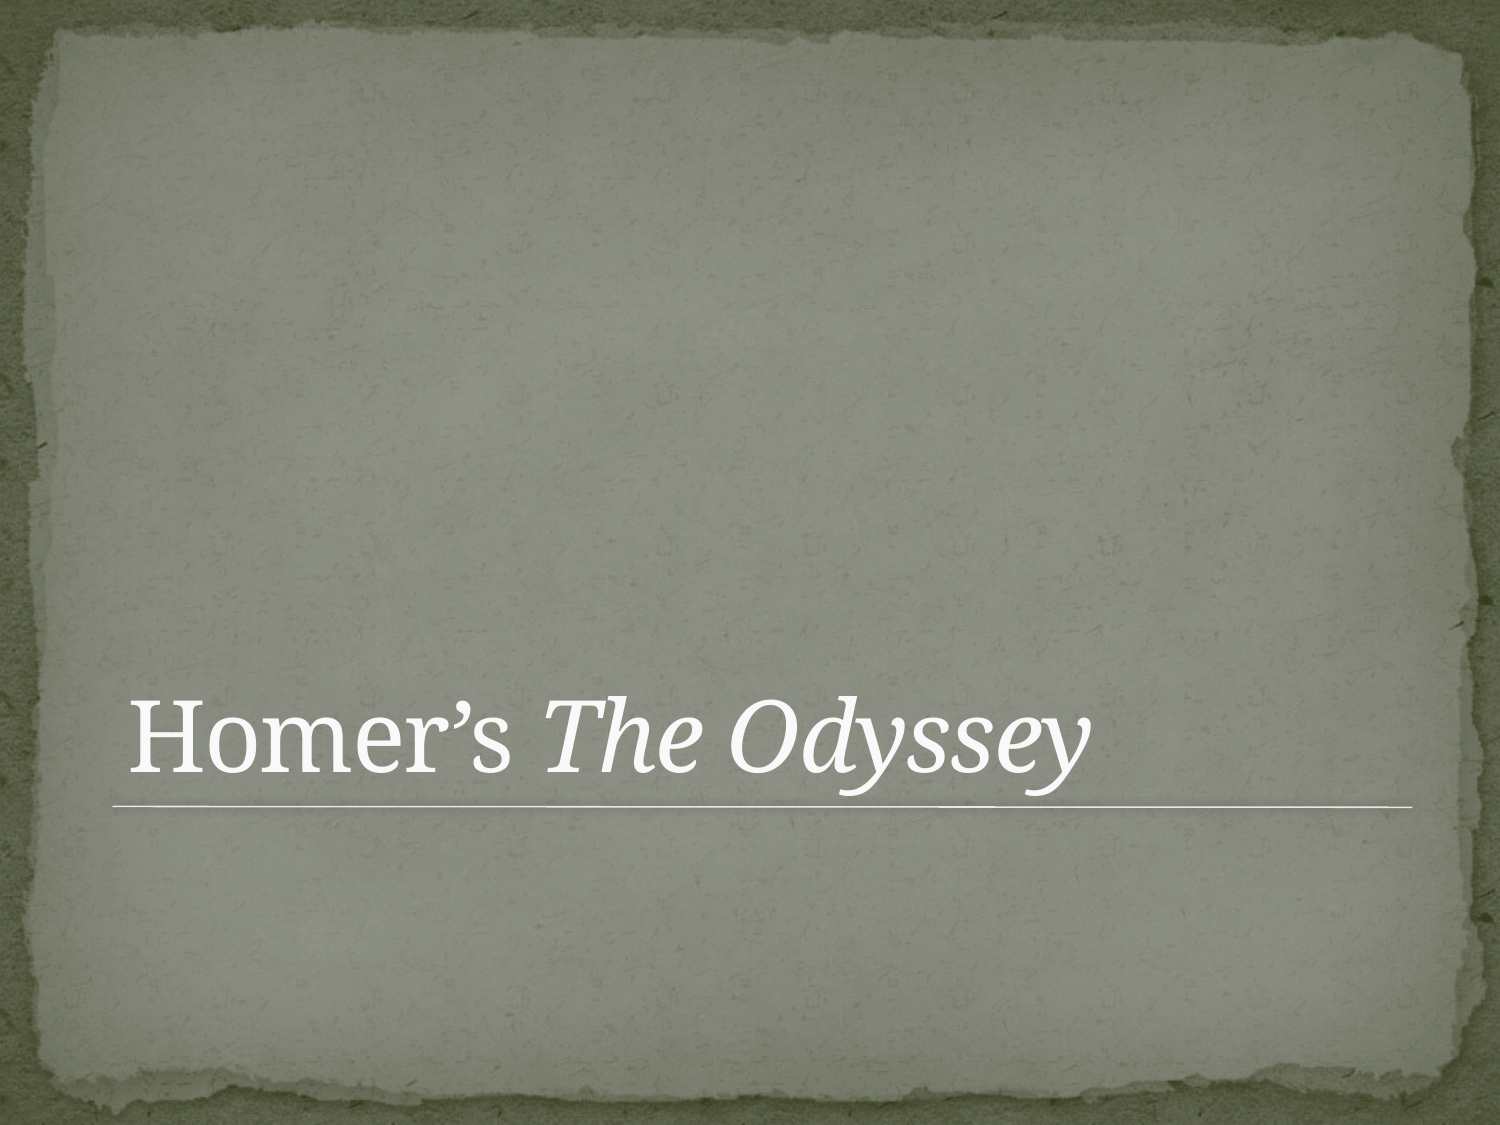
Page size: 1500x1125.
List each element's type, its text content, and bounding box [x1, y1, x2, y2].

title Homer’s The Odyssey [112, 574, 1413, 800]
